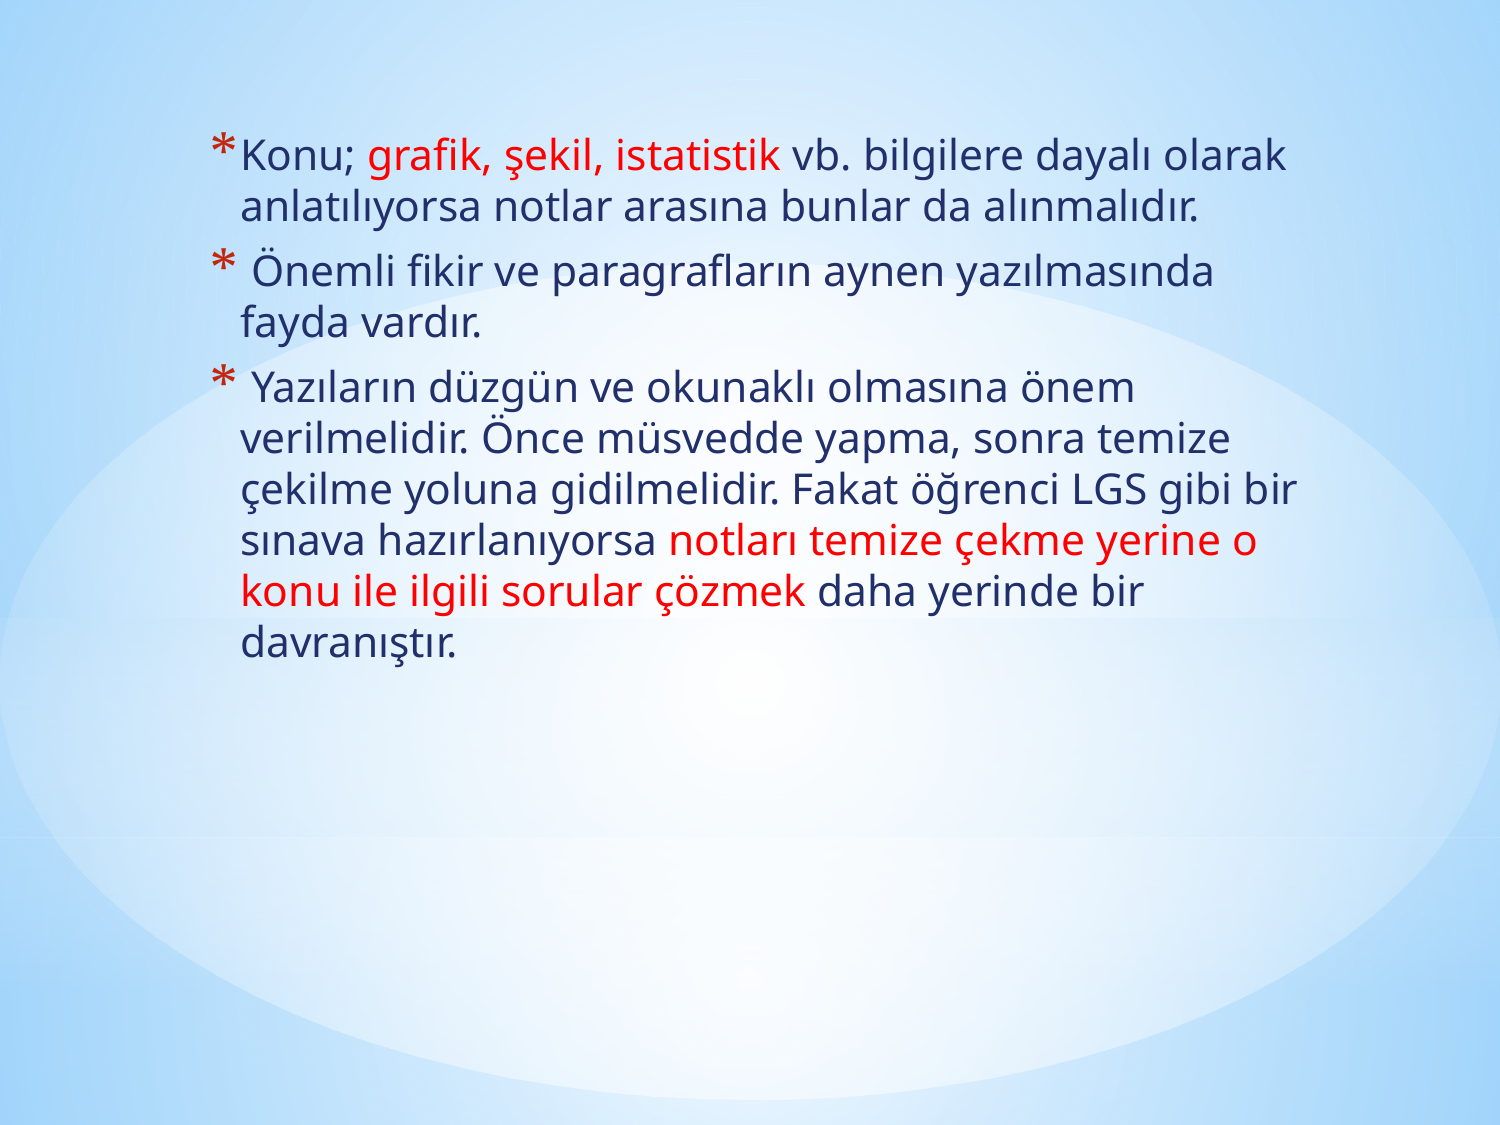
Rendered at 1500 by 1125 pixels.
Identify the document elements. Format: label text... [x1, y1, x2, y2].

list Konu; grafik, şekil, istatistik vb. bilgilere dayalı olarak anlatılıyorsa notlar arasına bunlar da alınmalıdır. Önemli fikir ve paragrafların aynen yazılmasında fayda vardır. Yazıların düzgün ve okunaklı olmasına önem verilmelidir. Önce müsvedde yapma, sonra temize çekilme yoluna gidilmelidir. Fakat öğrenci LGS gibi bir sınava hazırlanıyorsa notları temize çekme yerine o konu ile ilgili sorular çözmek daha yerinde bir davranıştır. [187, 120, 1341, 681]
